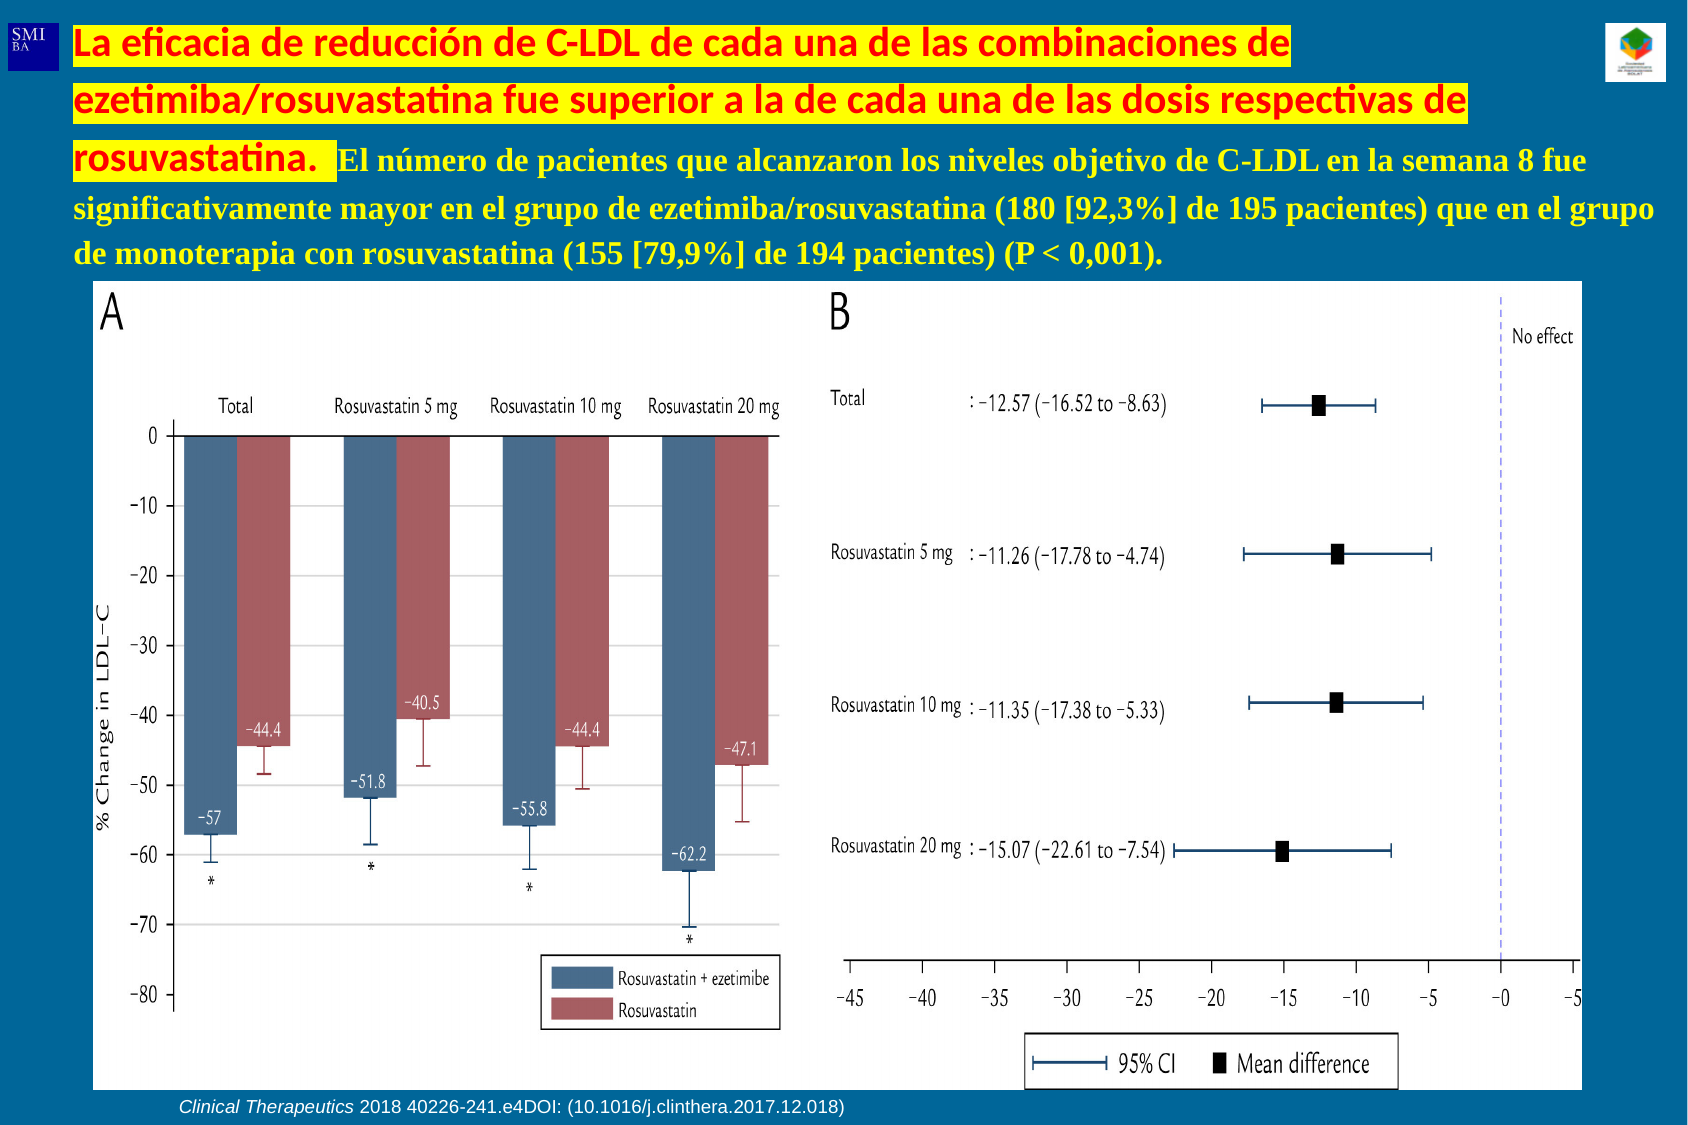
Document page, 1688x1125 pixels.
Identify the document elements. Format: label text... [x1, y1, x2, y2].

text_box Clinical Therapeutics 2018 40226-241.e4DOI: (10.1016/j.clinthera.2017.12.018) [164, 1087, 1688, 1125]
picture [1606, 24, 1665, 81]
picture [94, 282, 1581, 1089]
text_box La eficacia de reducción de C-LDL de cada una de las combinaciones de ezetimiba/rosuvastatina fue superior a la de cada una de las dosis respectivas de rosuvastatina. El número de pacientes que alcanzaron los niveles objetivo de C-LDL en la semana 8 fue significativamente mayor en el grupo de ezetimiba/rosuvastatina (180 [92,3%] de 195 pacientes) que en el grupo de monoterapia con rosuvastatina (155 [79,9%] de 194 pacientes) (P < 0,001). [58, 0, 1688, 279]
picture [9, 24, 58, 70]
